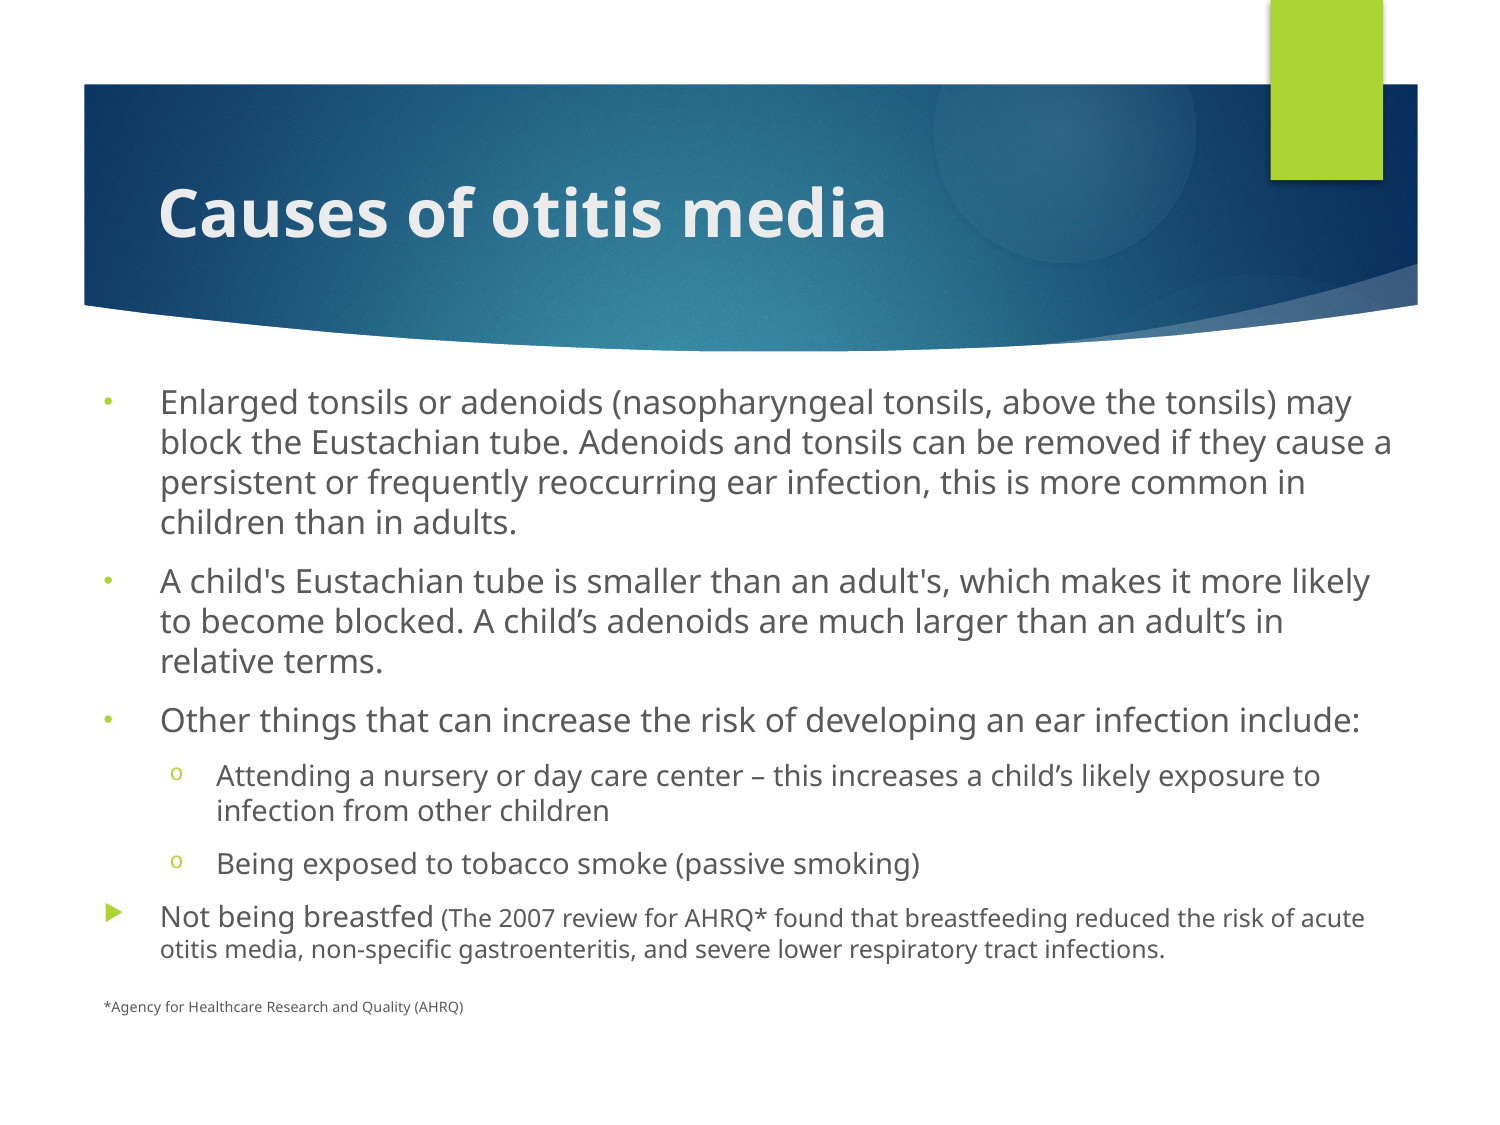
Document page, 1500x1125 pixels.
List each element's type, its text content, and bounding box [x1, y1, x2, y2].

list Enlarged tonsils or adenoids (nasopharyngeal tonsils, above the tonsils) may block the Eustachian tube. Adenoids and tonsils can be removed if they cause a persistent or frequently reoccurring ear infection, this is more common in children than in adults. A child's Eustachian tube is smaller than an adult's, which makes it more likely to become blocked. A child’s adenoids are much larger than an adult’s in relative terms. Other things that can increase the risk of developing an ear infection include: Attending a nursery or day care center – this increases a child’s likely exposure to infection from other children Being exposed to tobacco smoke (passive smoking) Not being breastfed (The 2007 review for AHRQ* found that breastfeeding reduced the risk of acute otitis media, non-specific gastroenteritis, and severe lower respiratory tract infections. *Agency for Healthcare Research and Quality (AHRQ) [88, 373, 1412, 1083]
title Causes of otitis media [142, 152, 1183, 269]
